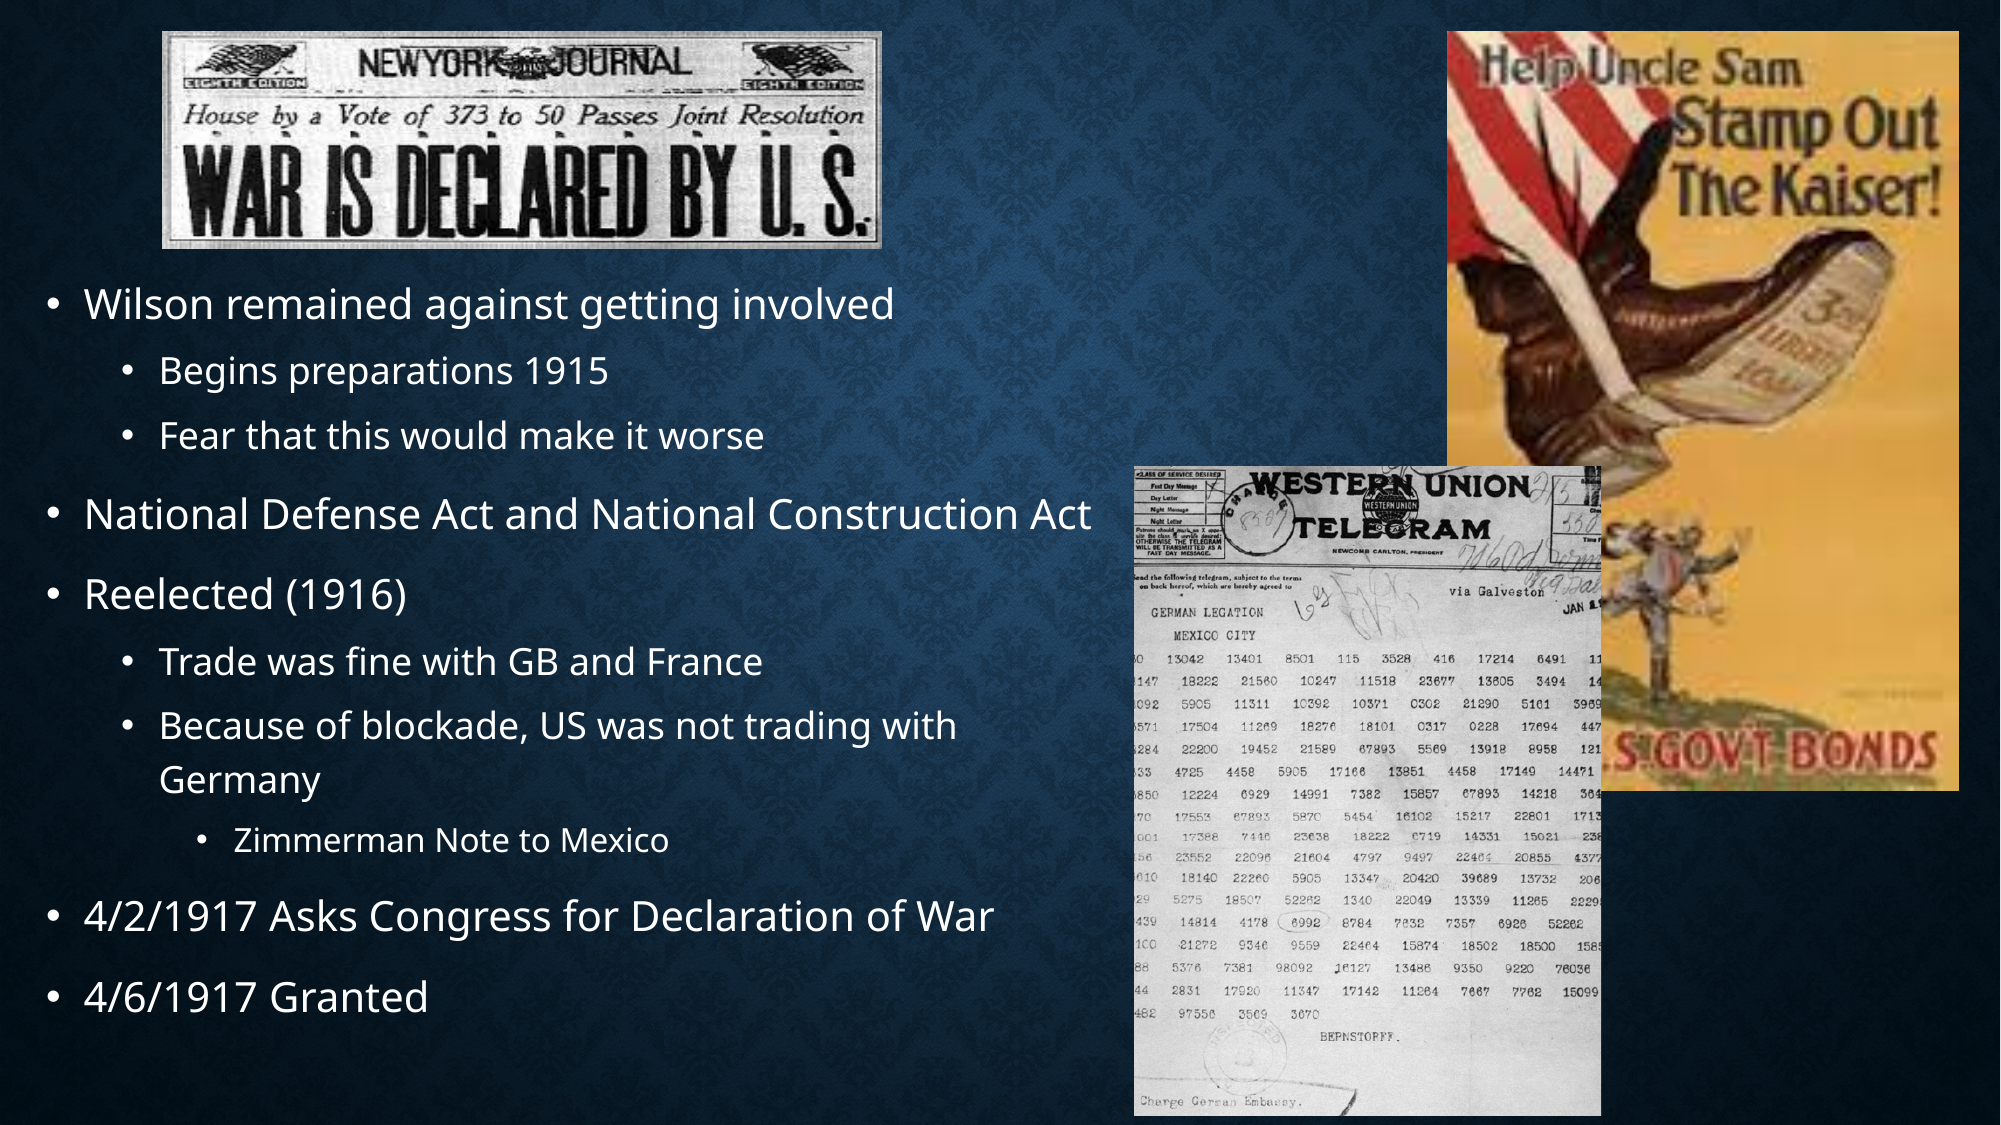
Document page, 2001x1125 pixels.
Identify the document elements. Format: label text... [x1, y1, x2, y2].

picture [1133, 30, 1960, 1117]
list Wilson remained against getting involved Begins preparations 1915 Fear that this would make it worse National Defense Act and National Construction Act Reelected (1916) Trade was fine with GB and France Because of blockade, US was not trading with Germany Zimmerman Note to Mexico 4/2/1917 Asks Congress for Declaration of War 4/6/1917 Granted [31, 260, 1114, 1082]
picture [161, 30, 883, 249]
